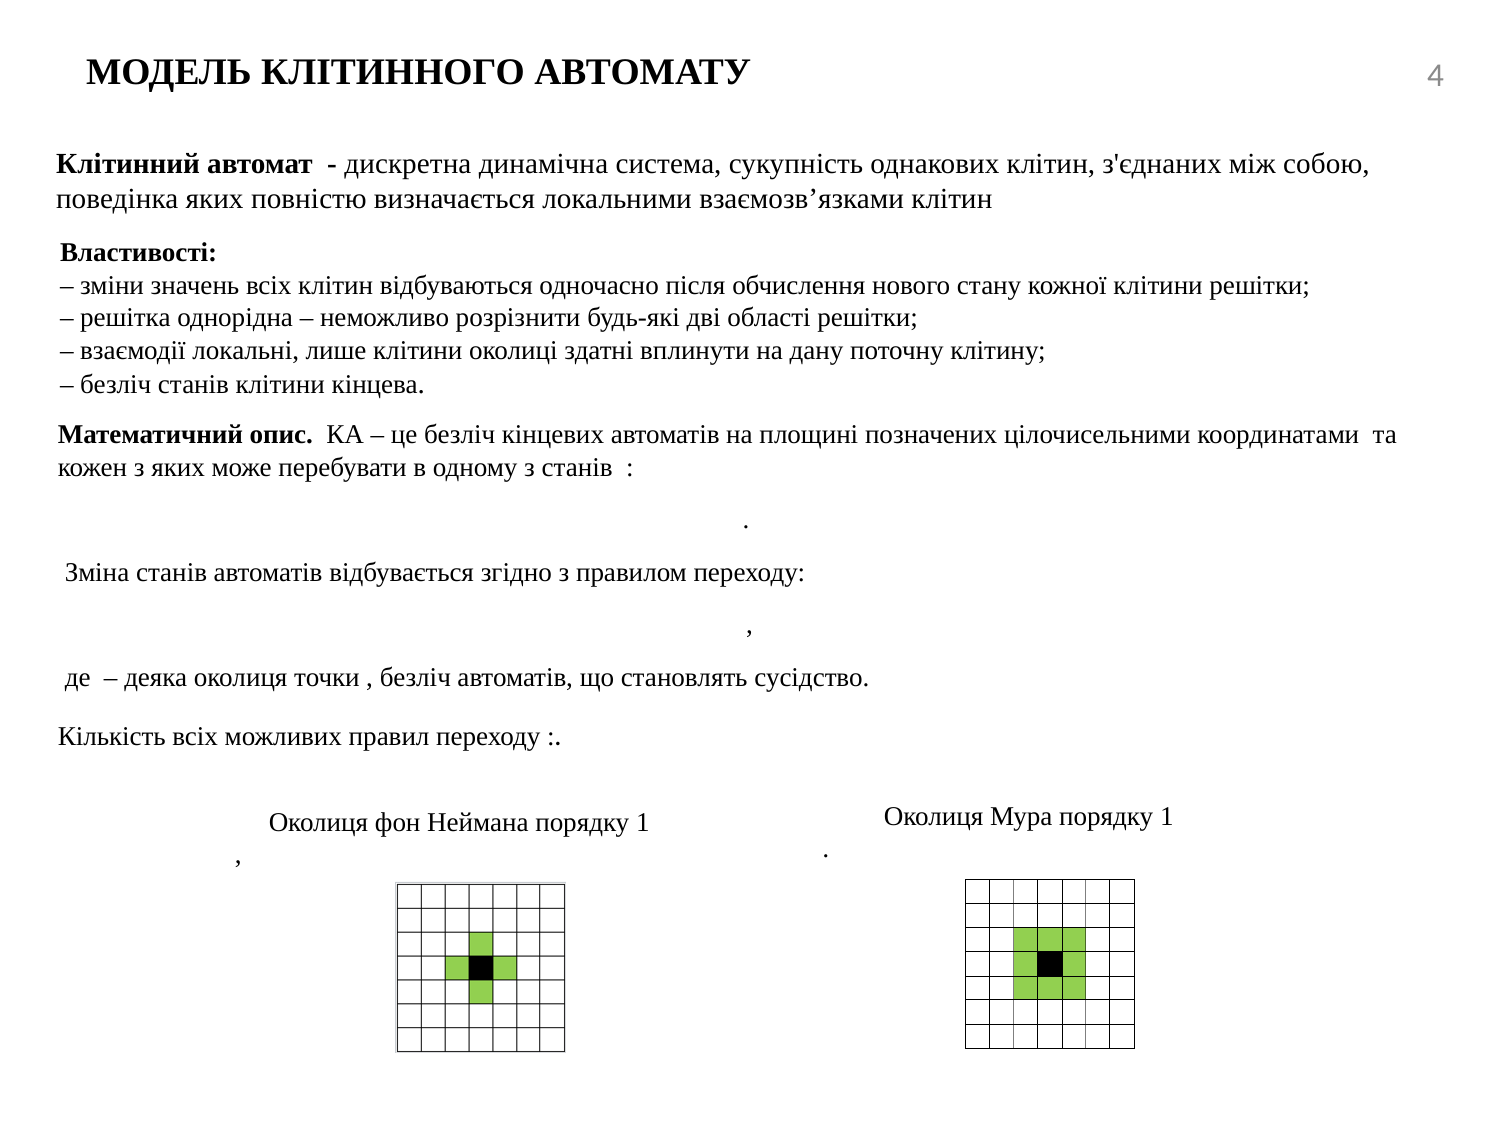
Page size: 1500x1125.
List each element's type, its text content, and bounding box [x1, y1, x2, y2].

picture [395, 881, 566, 1053]
title МОДЕЛЬ КЛІТИННОГО АВТОМАТУ [71, 42, 1421, 102]
slide_number 4 [1400, 42, 1459, 103]
text_box Клітинний автомат - дискретна динамічна система, сукупність однакових клітин, з'єднаних між собою, поведінка яких повністю визначається локальними взаємозв’язками клітин [41, 137, 1459, 222]
text_box Властивості: – зміни значень всіх клітин відбуваються одночасно після обчислення нового стану кожної клітини решітки; – решітка однорідна – неможливо розрізнити будь-які дві області решітки; – взаємодії локальні, лише клітини околиці здатні вплинути на дану поточну клітину; – безліч станів клітини кінцева. [45, 227, 1451, 408]
picture [962, 875, 1137, 1050]
